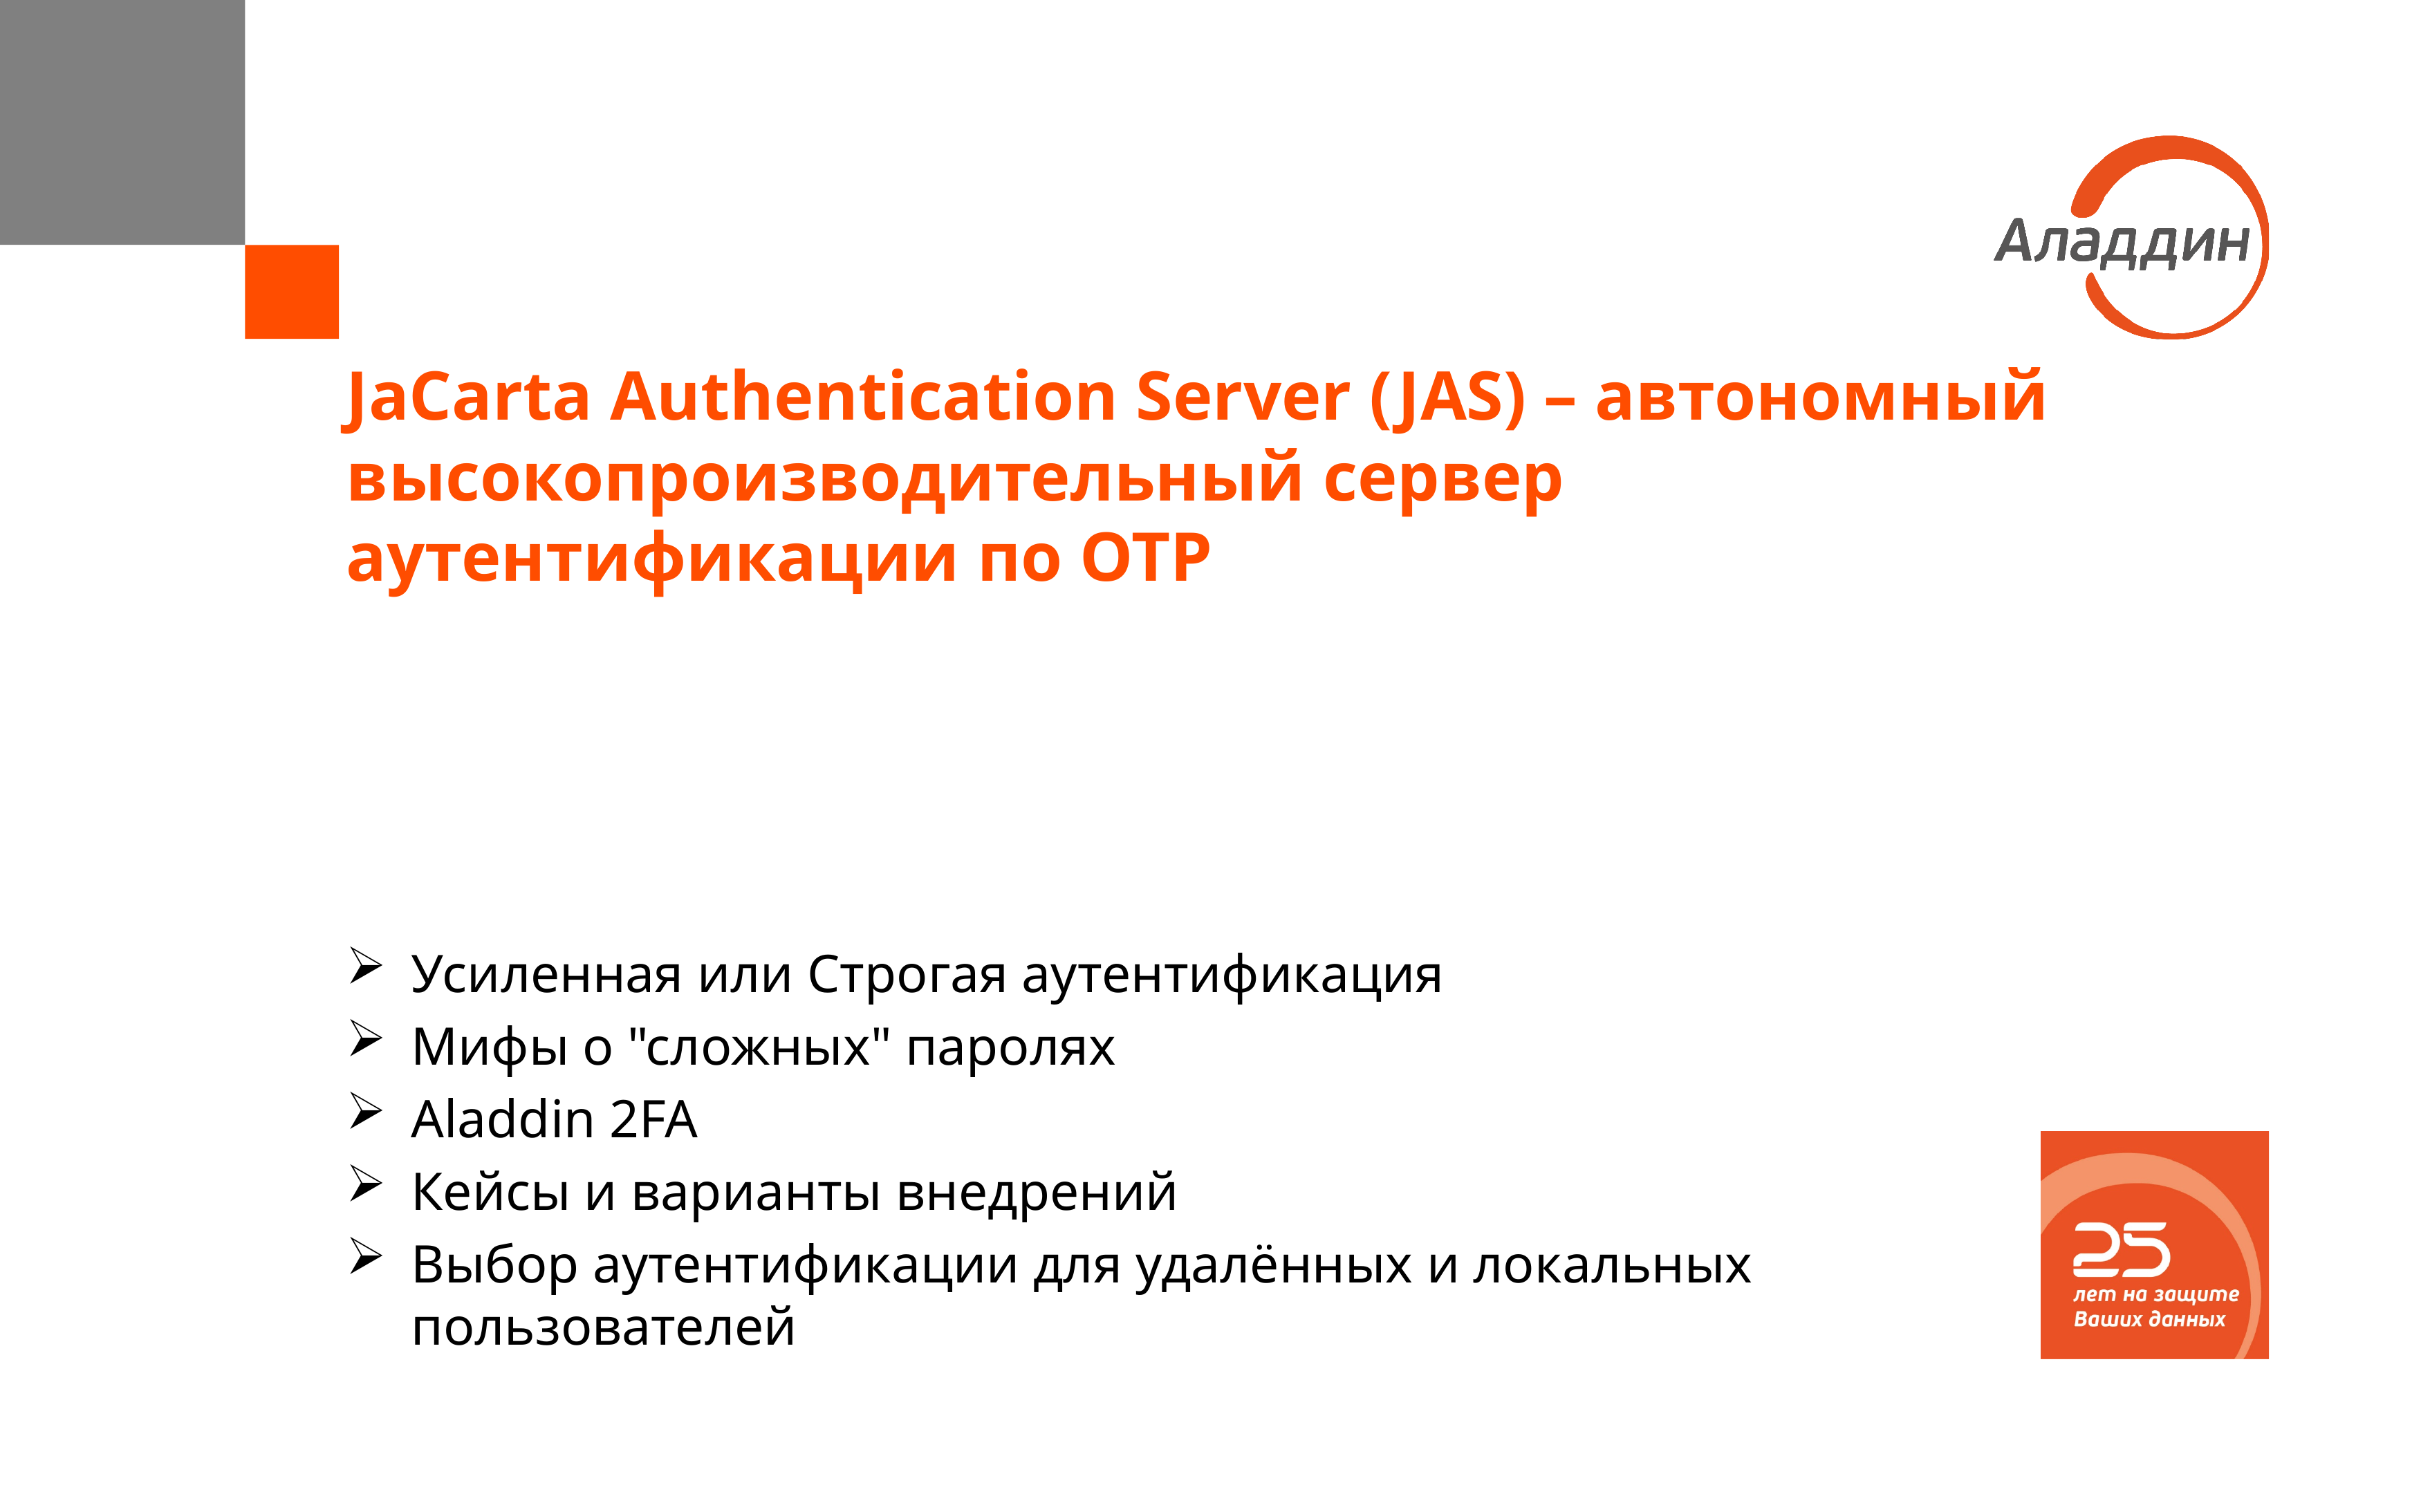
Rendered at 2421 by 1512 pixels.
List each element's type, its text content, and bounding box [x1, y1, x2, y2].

picture [2041, 1131, 2270, 1359]
list JaCarta Authentication Server (JAS) – автономный высокопроизводительный сервер аутентификации по OTP [336, 347, 2133, 729]
picture [1994, 136, 2270, 339]
list Усиленная или Строгая аутентификация Мифы о "сложных" паролях Aladdin 2FA Кейсы и варианты внедрений Выбор аутентификации для удалённых и локальных пользователей [336, 935, 1946, 1429]
